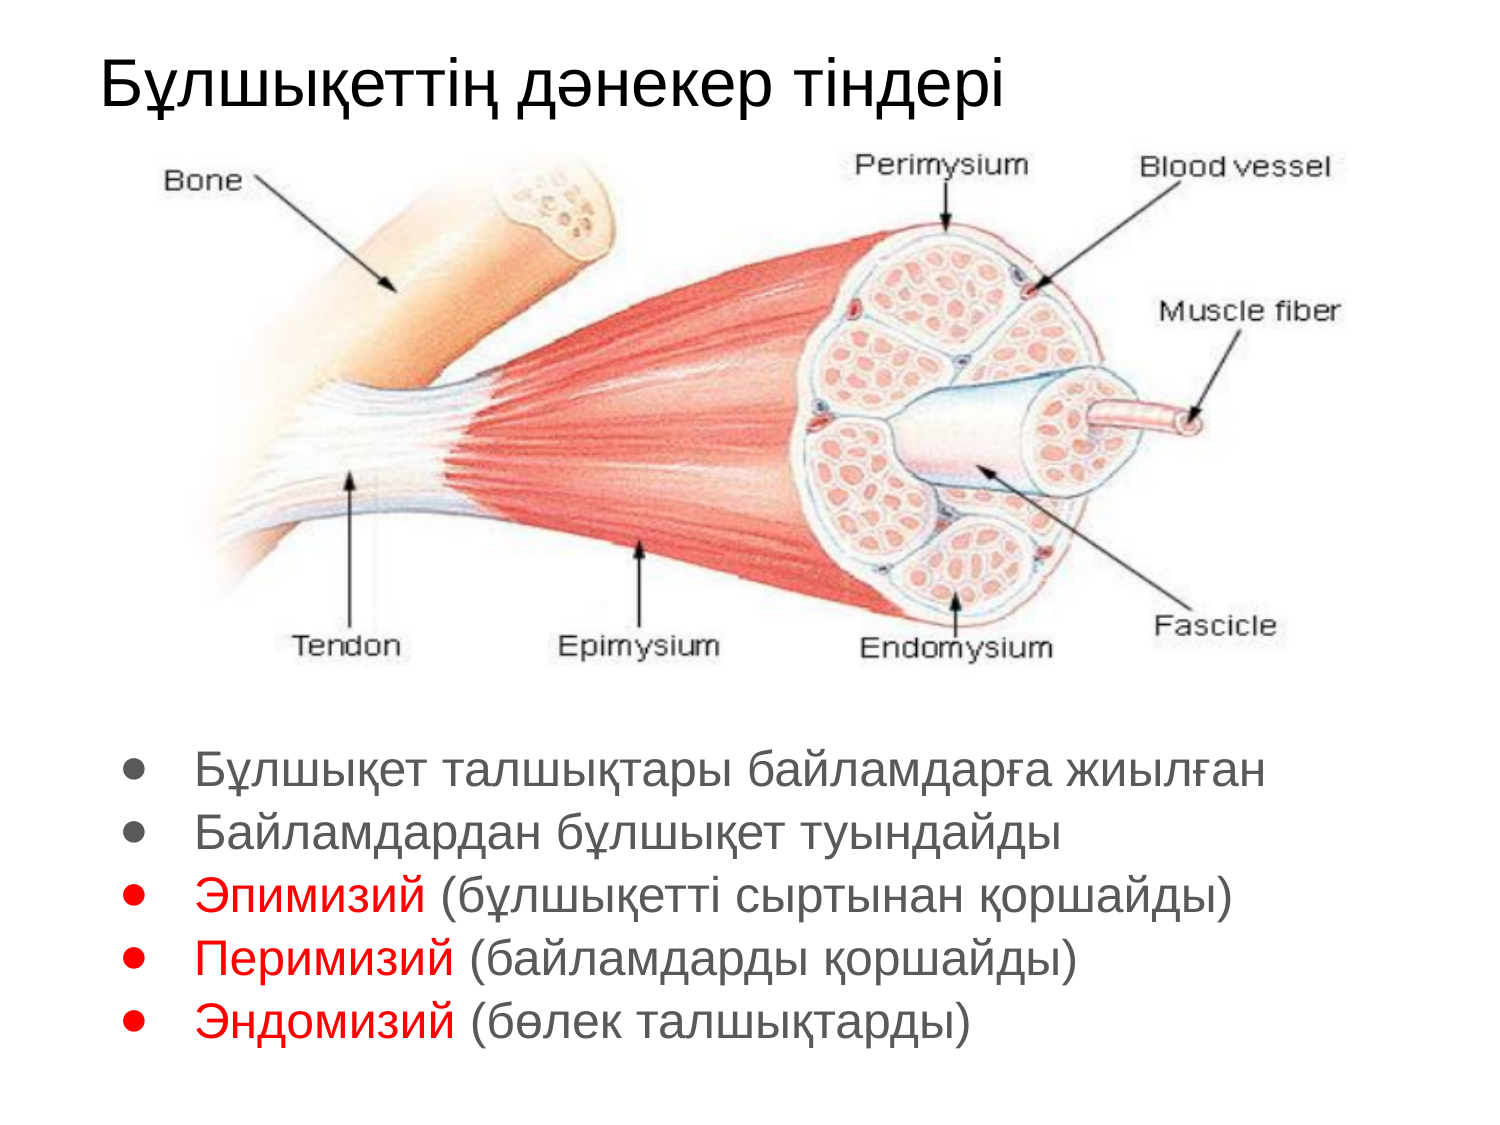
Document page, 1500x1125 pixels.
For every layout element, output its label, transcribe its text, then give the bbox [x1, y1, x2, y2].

list Бұлшықет талшықтары байламдарға жиылған Байламдардан бұлшықет туындайды Эпимизий (бұлшықетті сыртынан қоршайды) Перимизий (байламдарды қоршайды) Эндомизий (бөлек талшықтарды) [85, 718, 1449, 1087]
picture [95, 138, 1377, 698]
title Бұлшықеттің дәнекер тіндері [85, 23, 1483, 118]
